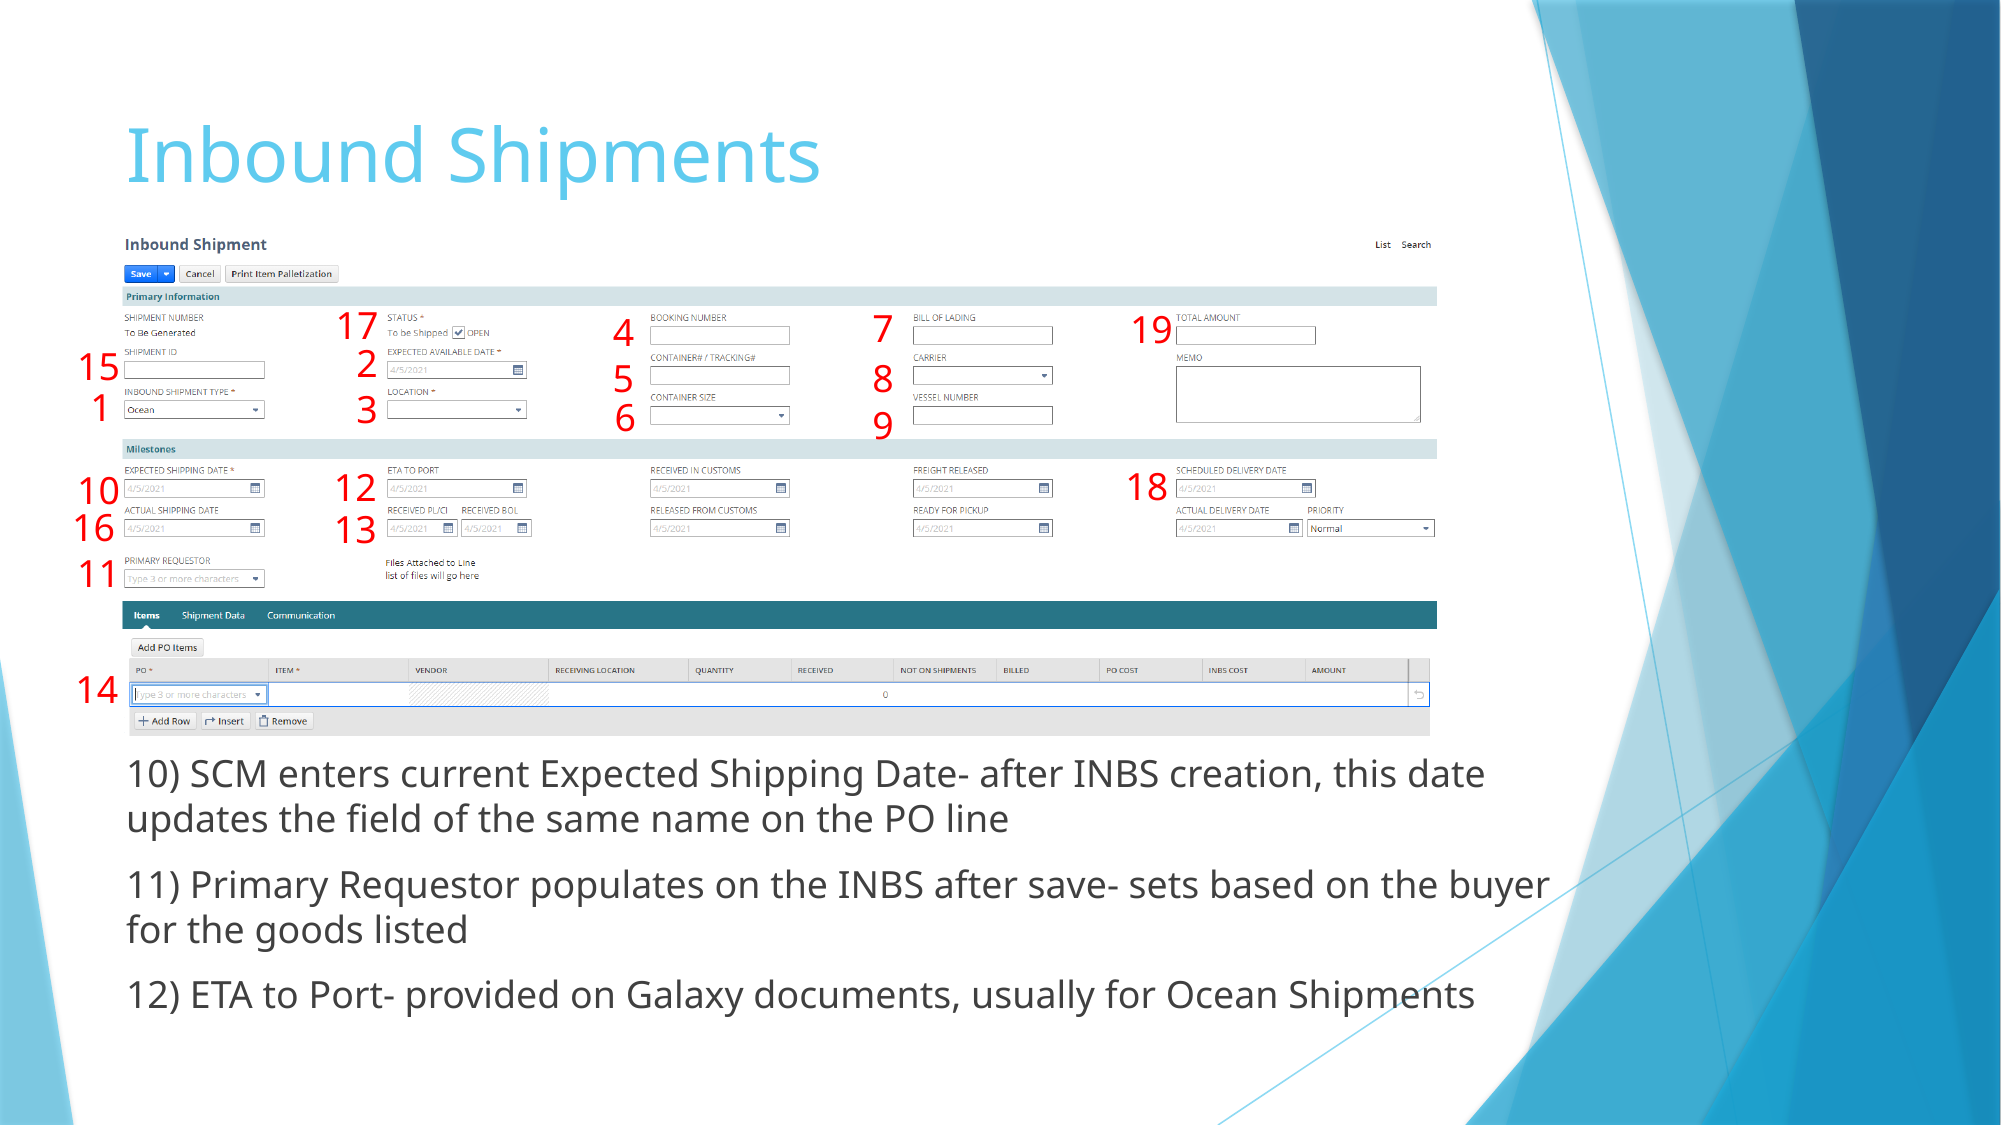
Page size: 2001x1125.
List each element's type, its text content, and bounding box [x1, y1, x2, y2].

picture [110, 230, 1440, 743]
text_box 15 [62, 335, 105, 396]
list 10) SCM enters current Expected Shipping Date- after INBS creation, this date updates the field of the same name on the PO line 11) Primary Requestor populates on the INBS after save- sets based on the buyer for the goods listed 12) ETA to Port- provided on Galaxy documents, usually for Ocean Shipments [111, 742, 1577, 1034]
title Inbound Shipments [111, 99, 1522, 317]
text_box 16 [57, 496, 105, 557]
text_box 11 [62, 557, 105, 603]
text_box 10 [62, 459, 105, 496]
text_box 14 [60, 659, 105, 719]
text_box 1 [75, 396, 105, 437]
